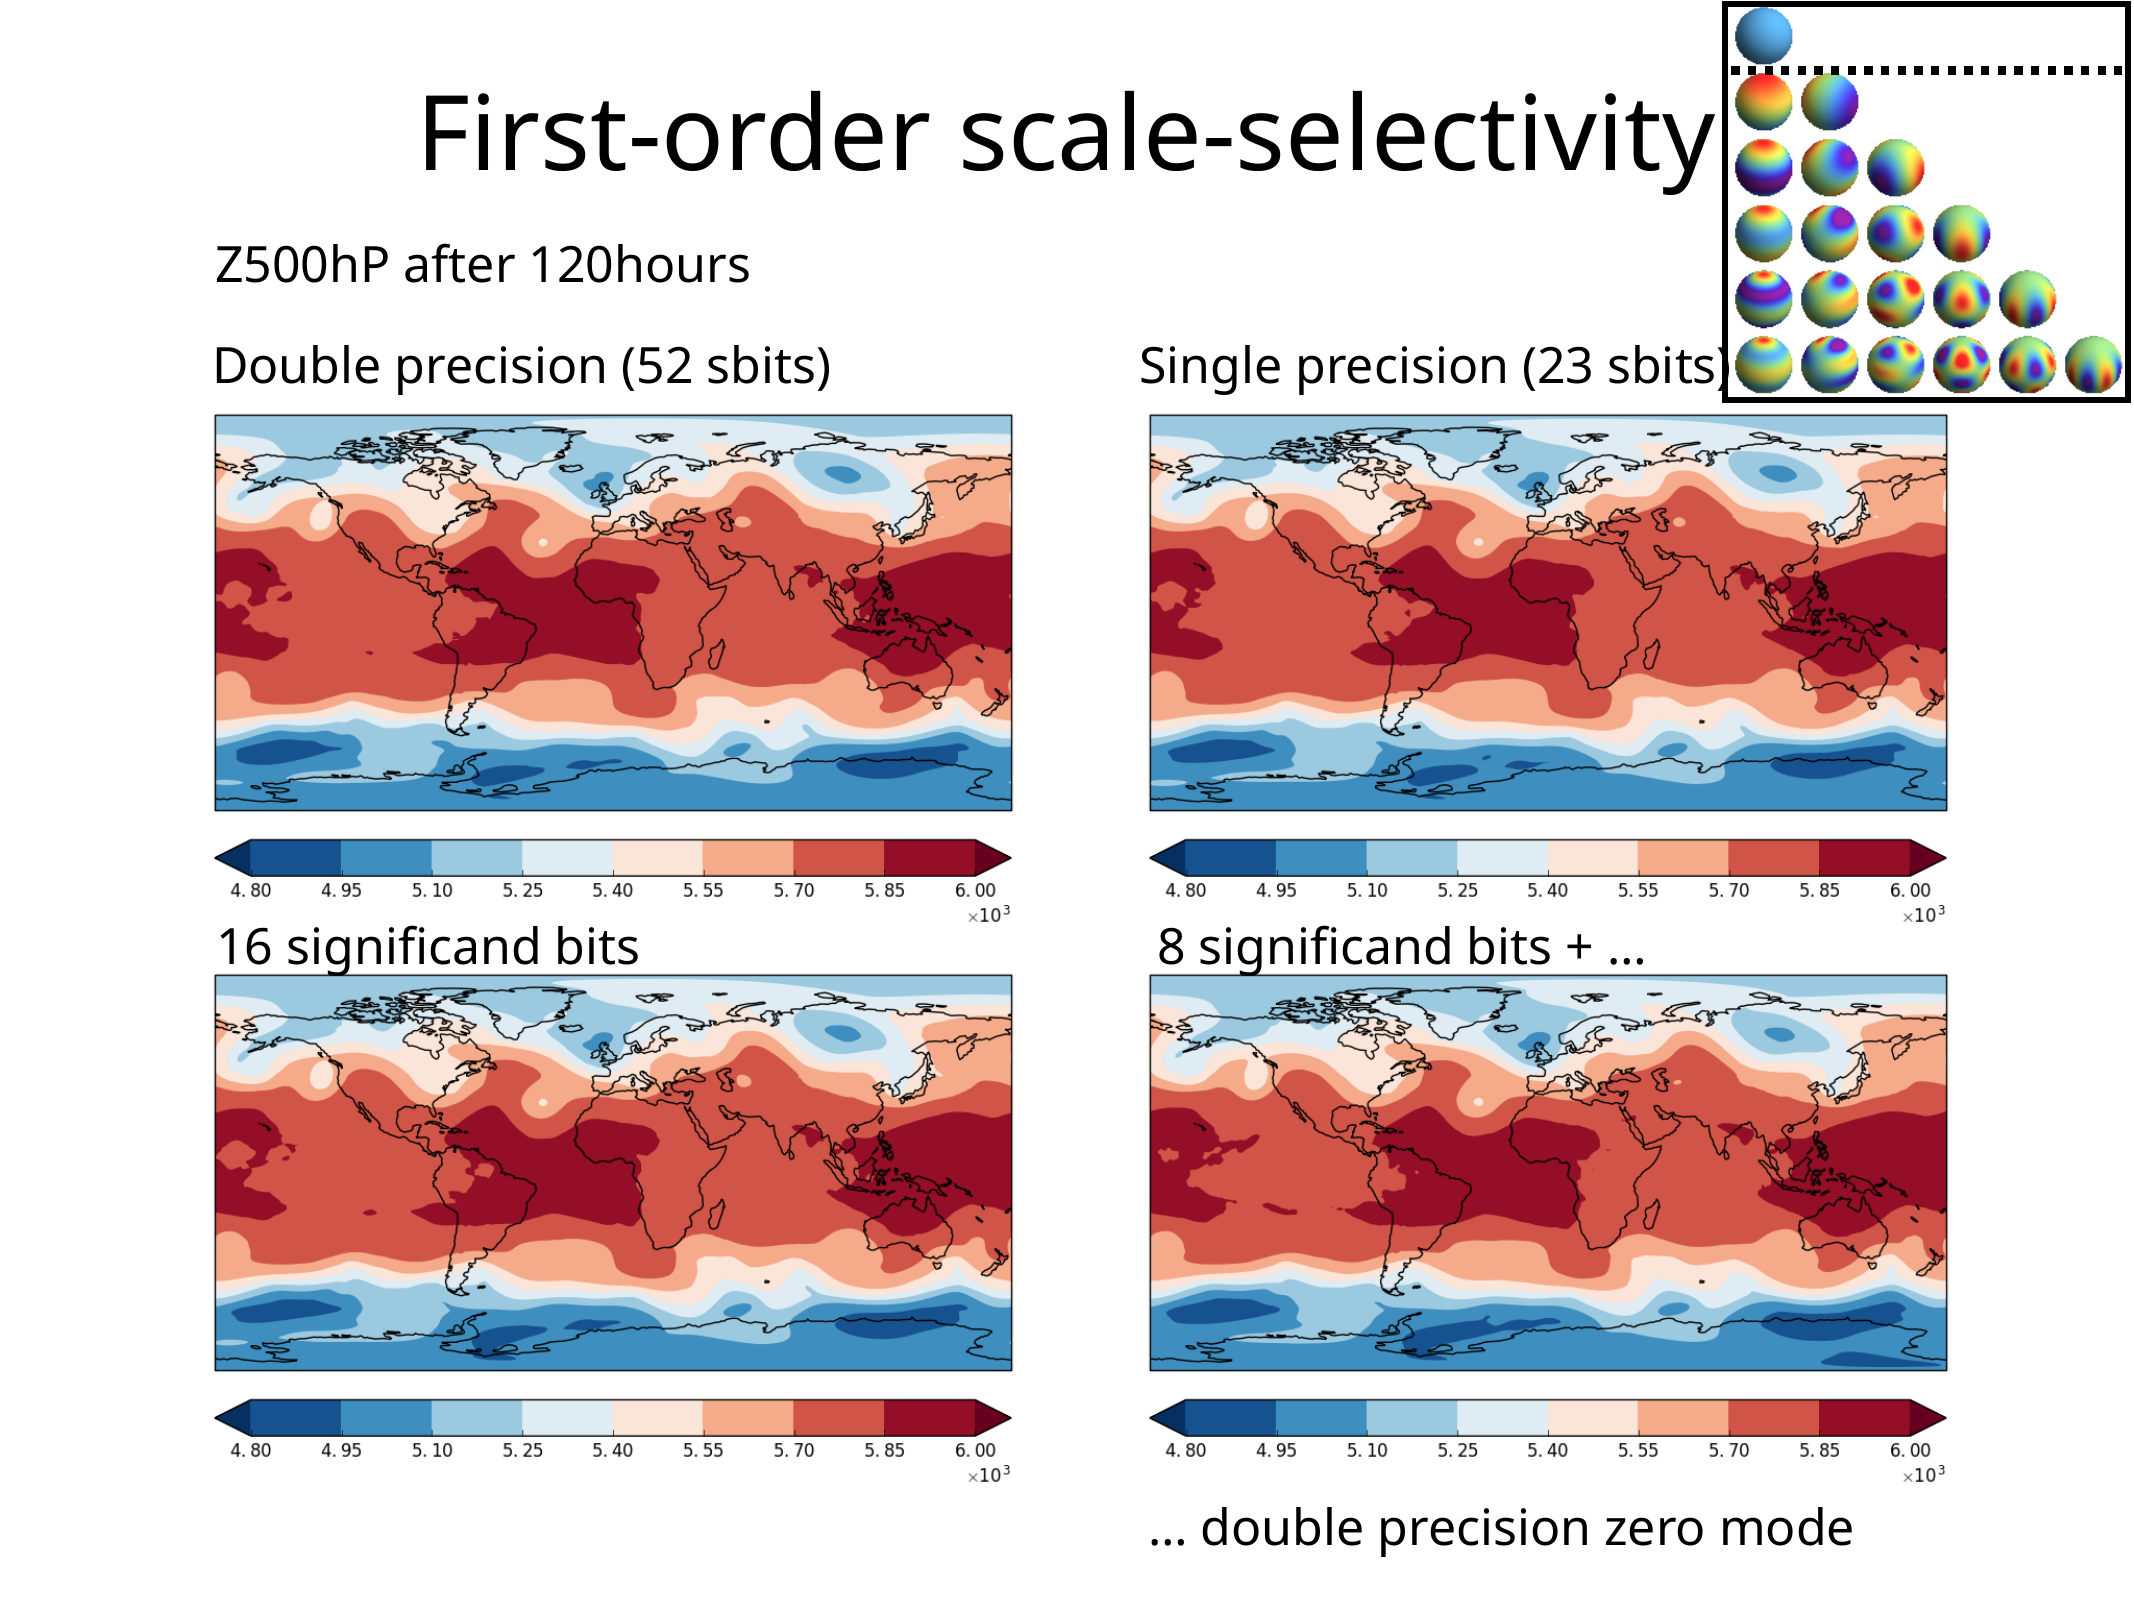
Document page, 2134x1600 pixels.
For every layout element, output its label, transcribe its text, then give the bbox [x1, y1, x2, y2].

text_box … double precision zero mode [1139, 1512, 1864, 1564]
picture [1130, 6, 2125, 1512]
text_box Z500hP after 120hours [207, 224, 760, 302]
picture [196, 325, 1030, 1512]
text_box First-order scale-selectivity [408, 58, 1726, 200]
